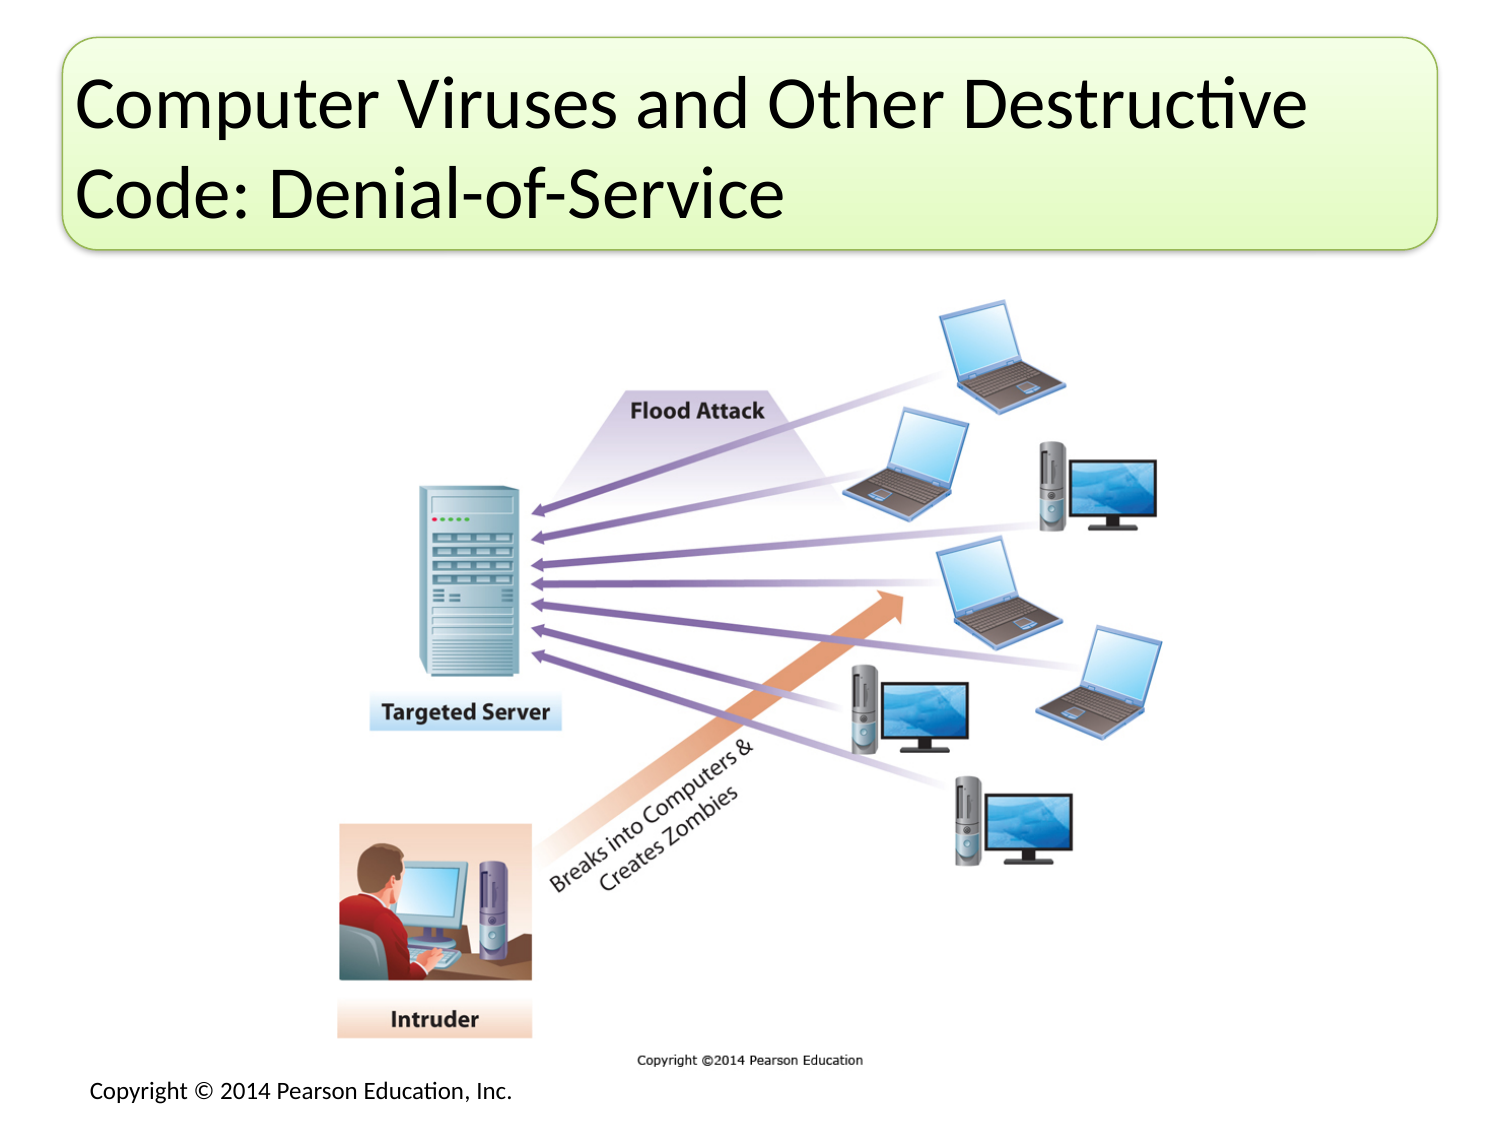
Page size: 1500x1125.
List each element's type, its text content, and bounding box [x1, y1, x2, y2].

title Computer Viruses and Other Destructive Code: Denial-of-Service [74, 49, 1426, 238]
picture [337, 299, 1163, 1079]
